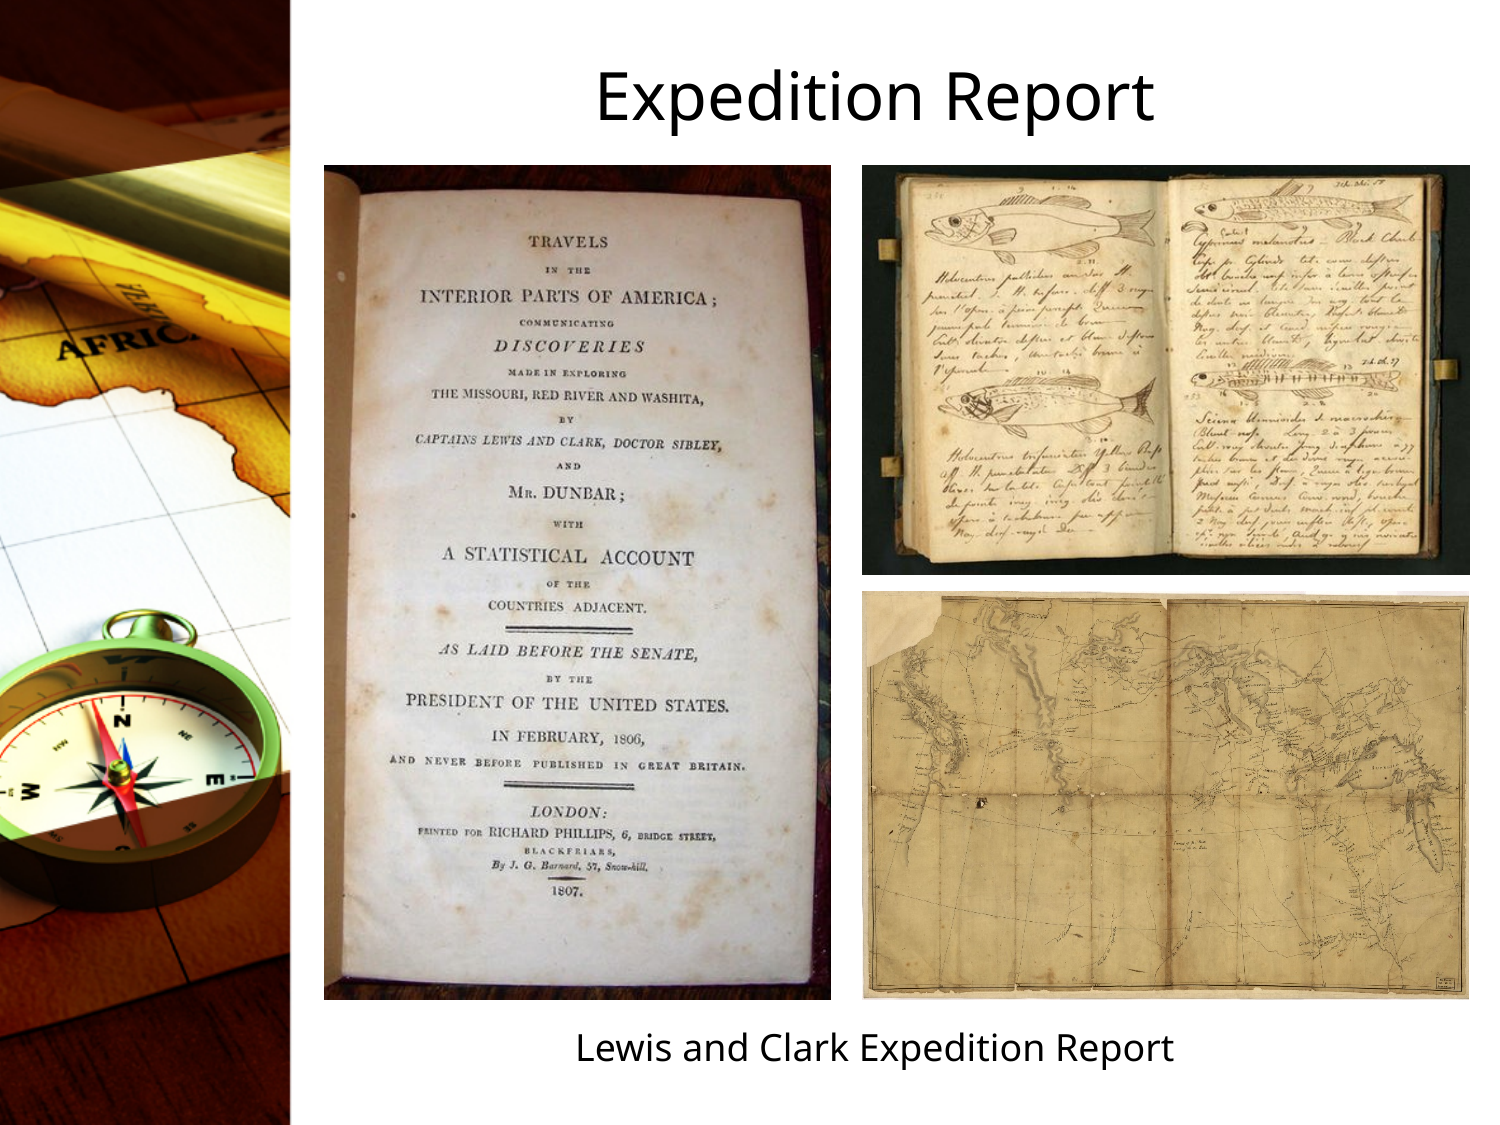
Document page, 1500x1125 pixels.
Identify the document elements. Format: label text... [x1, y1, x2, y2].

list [324, 165, 831, 1000]
picture [0, 0, 1500, 1125]
title Expedition Report [324, 0, 1426, 188]
text_box Lewis and Clark Expedition Report [487, 1016, 1263, 1077]
